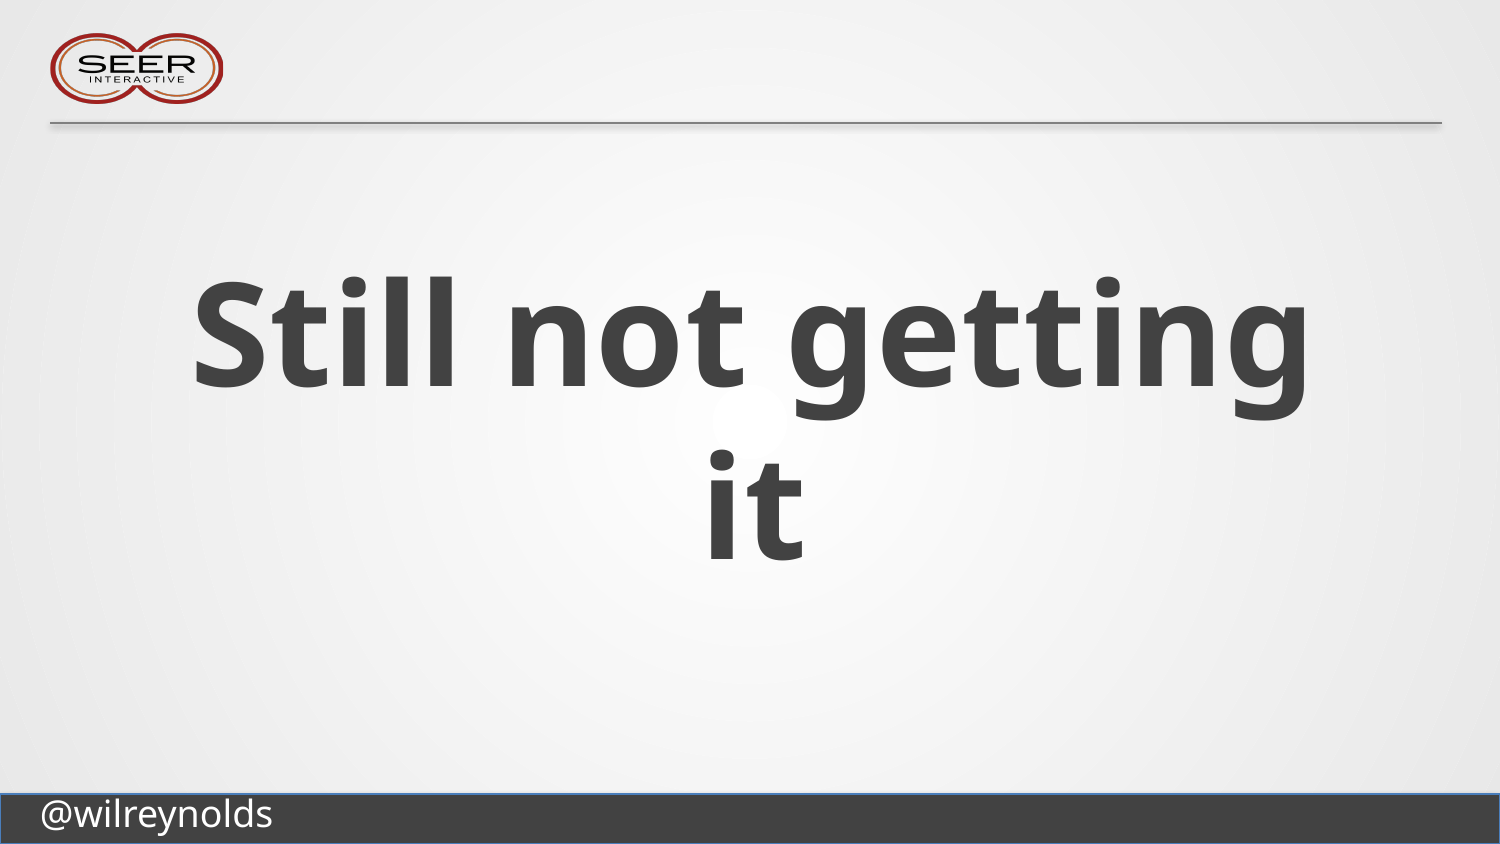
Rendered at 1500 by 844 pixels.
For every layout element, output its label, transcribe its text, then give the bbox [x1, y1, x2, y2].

title Still not getting it [148, 234, 1344, 597]
text_box @wilreynolds [24, 783, 350, 843]
